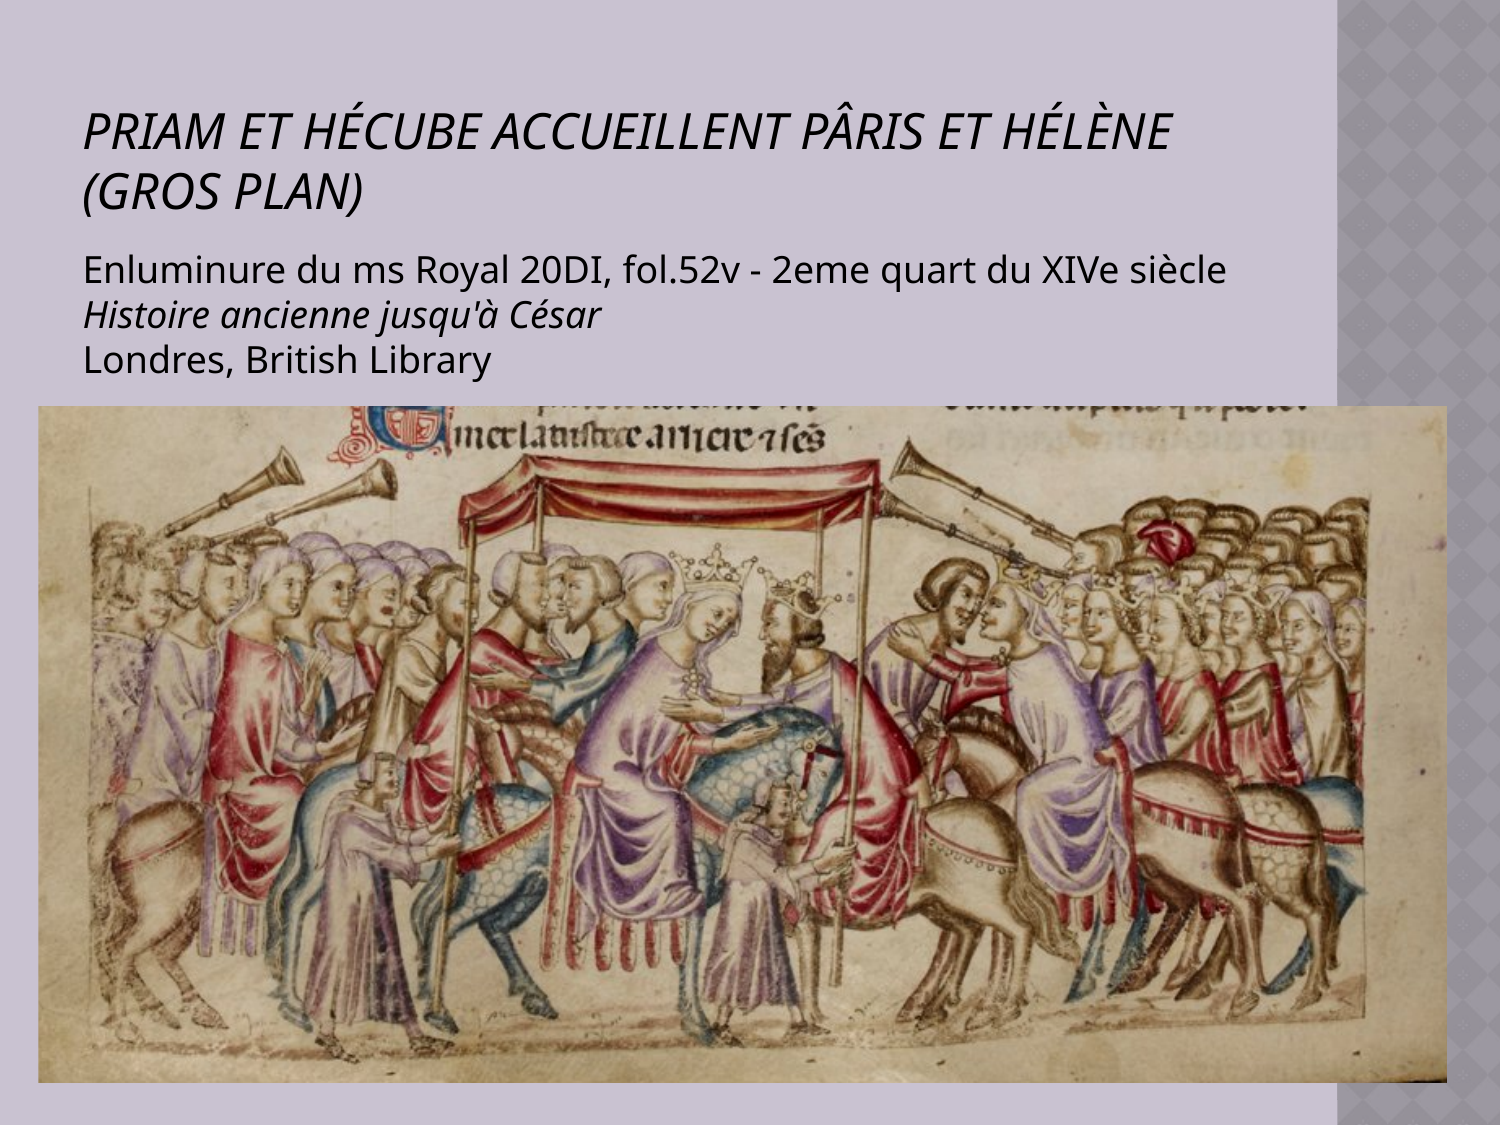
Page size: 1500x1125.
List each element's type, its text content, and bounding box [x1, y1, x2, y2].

picture [37, 405, 1448, 1083]
list Enluminure du ms Royal 20DI, fol.52v - 2eme quart du XIVe siècle Histoire ancienne jusqu'à César Londres, British Library [75, 245, 1247, 398]
title Priam et Hécube accueillent Pâris et Hélène (gros plan) [75, 37, 1211, 220]
